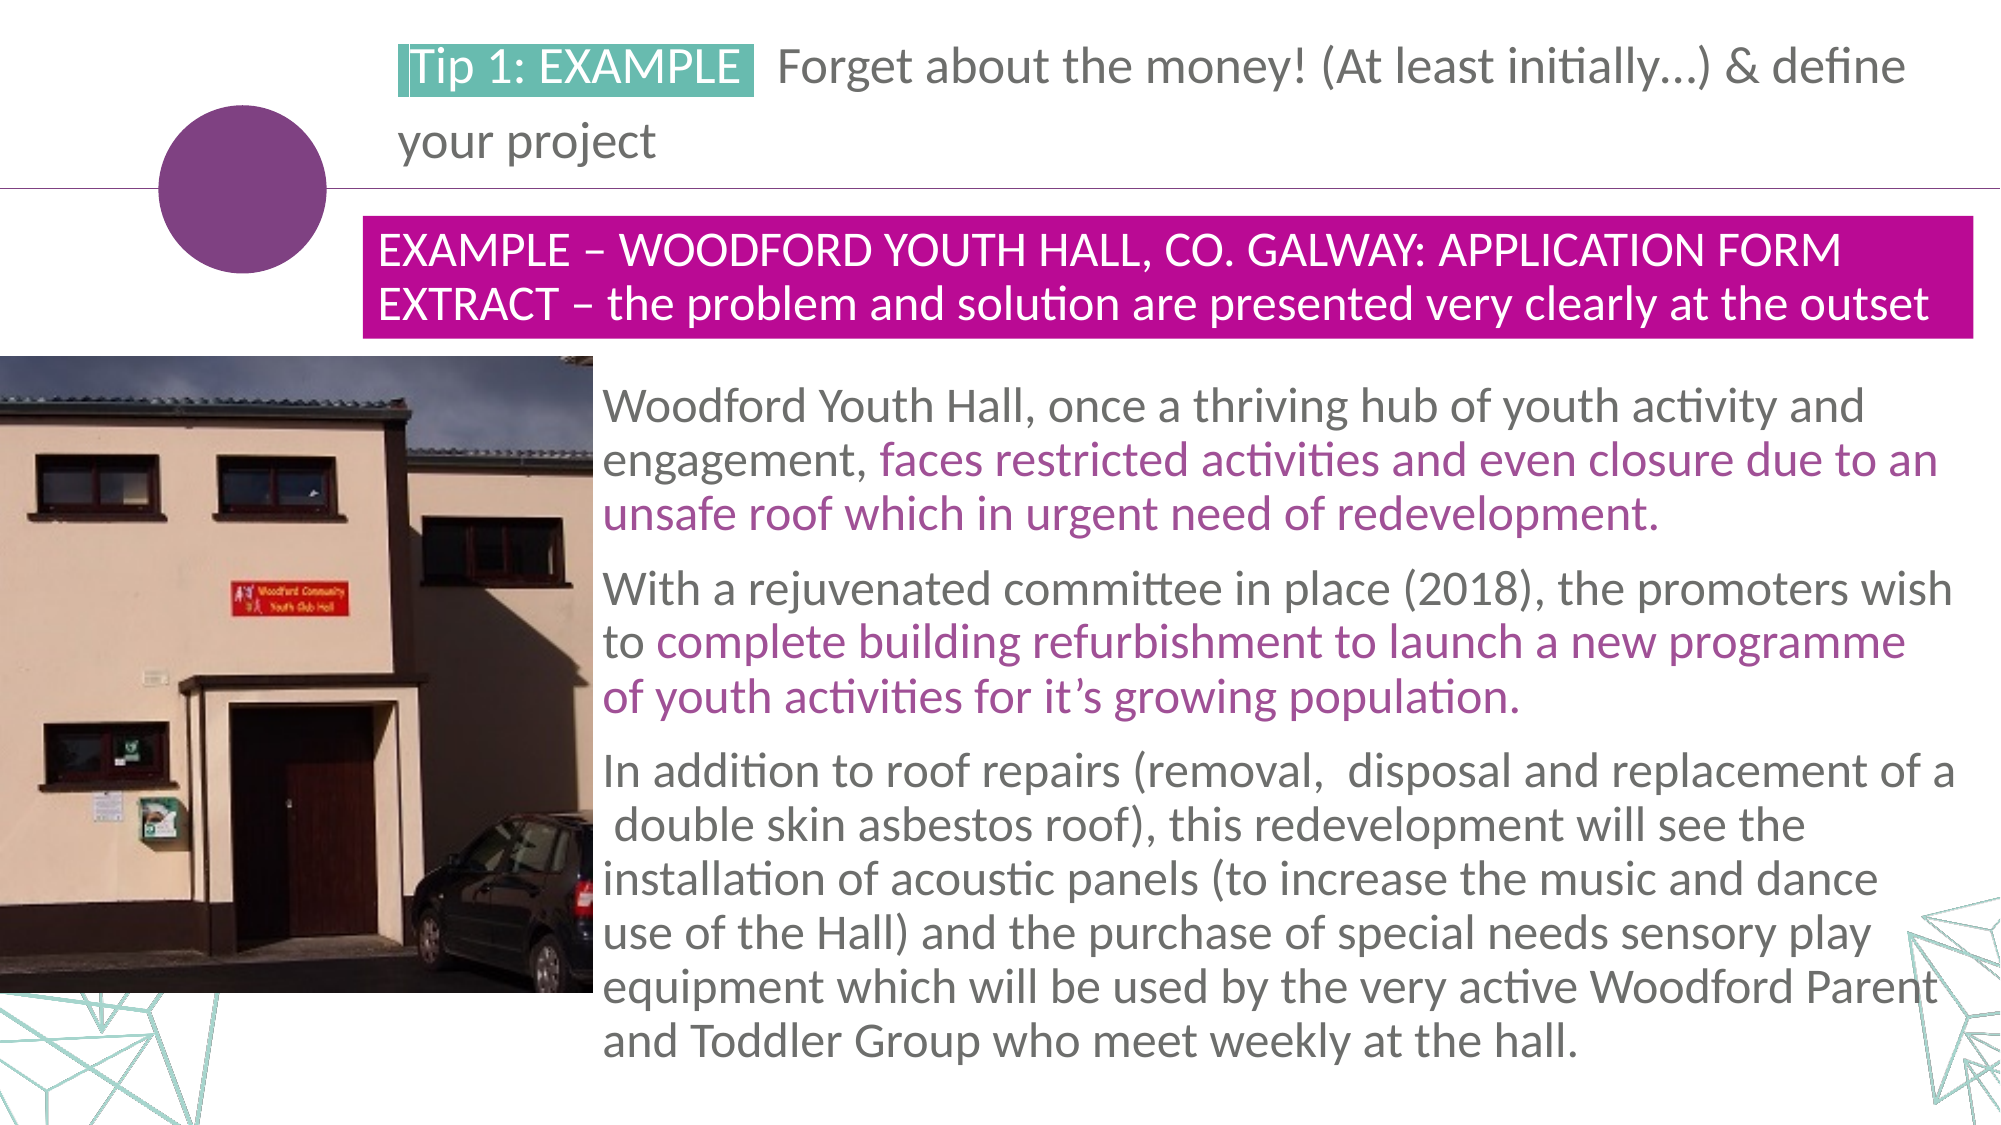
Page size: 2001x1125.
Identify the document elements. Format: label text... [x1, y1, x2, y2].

list Woodford Youth Hall, once a thriving hub of youth activity and engagement, faces restricted activities and even closure due to an unsafe roof which in urgent need of redevelopment. With a rejuvenated committee in place (2018), the promoters wish to complete building refurbishment to launch a new programme of youth activities for it’s growing population. In addition to roof repairs (removal, disposal and replacement of a double skin asbestos roof), this redevelopment will see the installation of acoustic panels (to increase the music and dance use of the Hall) and the purchase of special needs sensory play equipment which will be used by the very active Woodford Parent and Toddler Group who meet weekly at the hall. [587, 339, 1974, 852]
text_box EXAMPLE – WOODFORD YOUTH HALL, CO. GALWAY: APPLICATION FORM EXTRACT – the problem and solution are presented very clearly at the outset [362, 215, 1974, 339]
picture [0, 356, 593, 1125]
list Tip 1: EXAMPLE Forget about the money! (At least initially…) & define your project [382, 10, 1932, 178]
picture [1907, 872, 2001, 1125]
